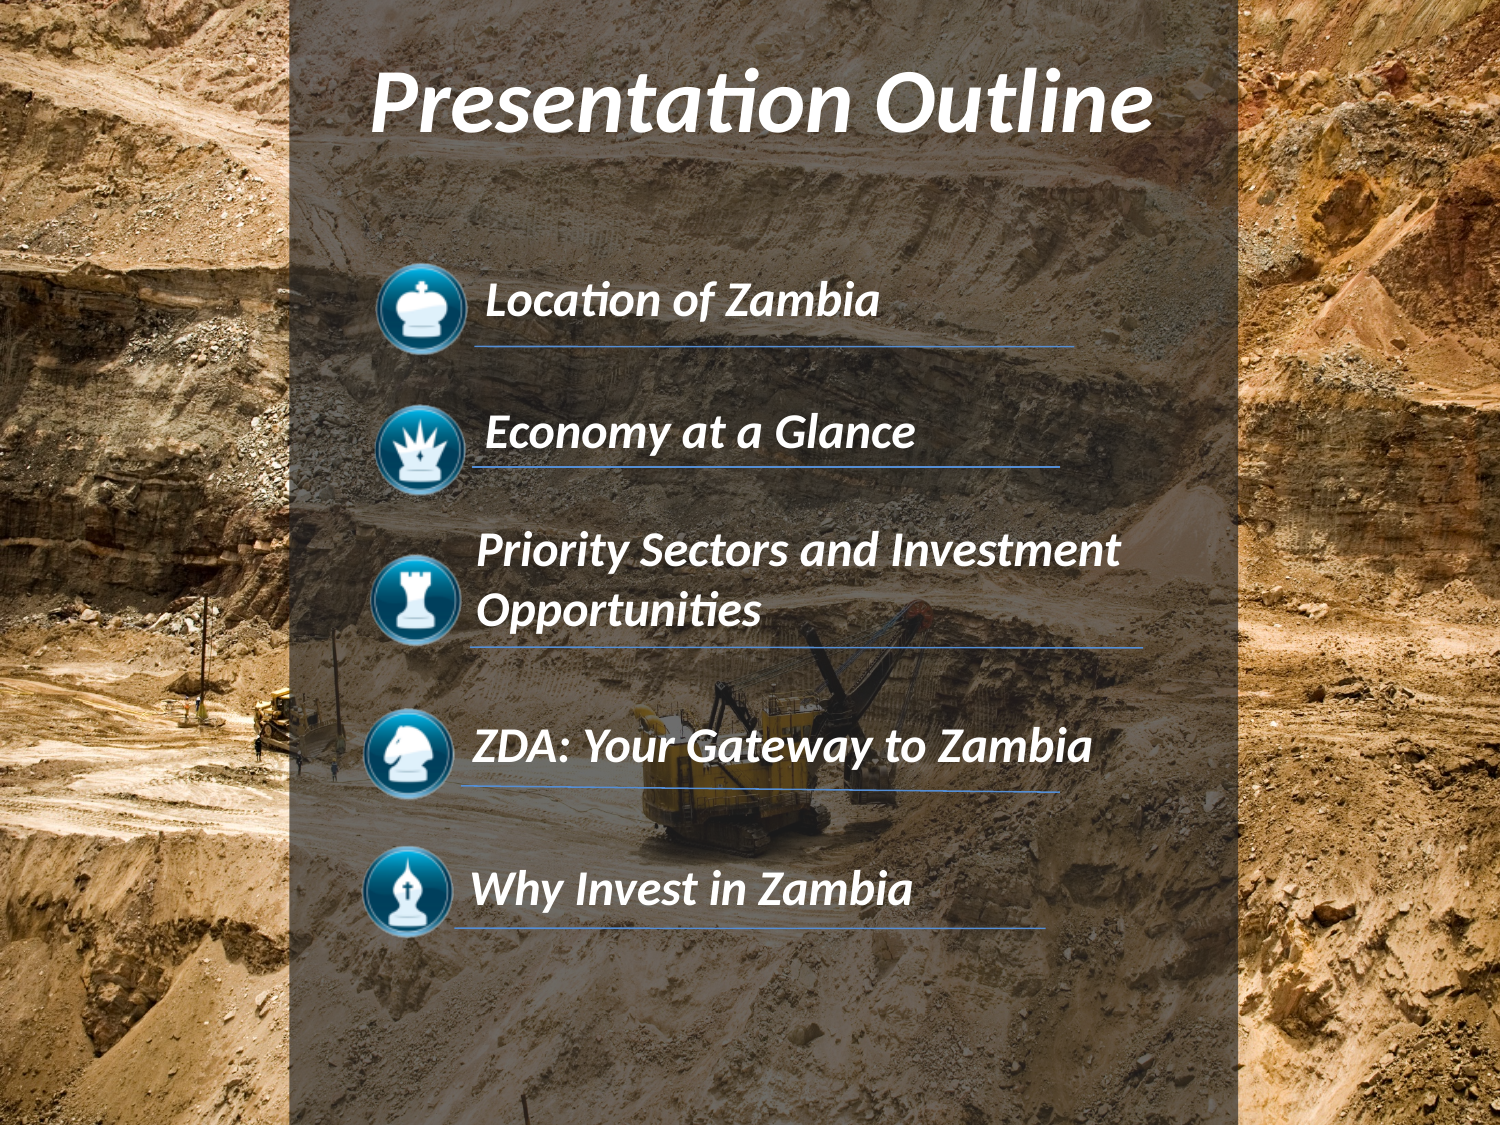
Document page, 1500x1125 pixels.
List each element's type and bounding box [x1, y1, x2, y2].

picture [0, 0, 1500, 1125]
text_box [460, 785, 1061, 793]
